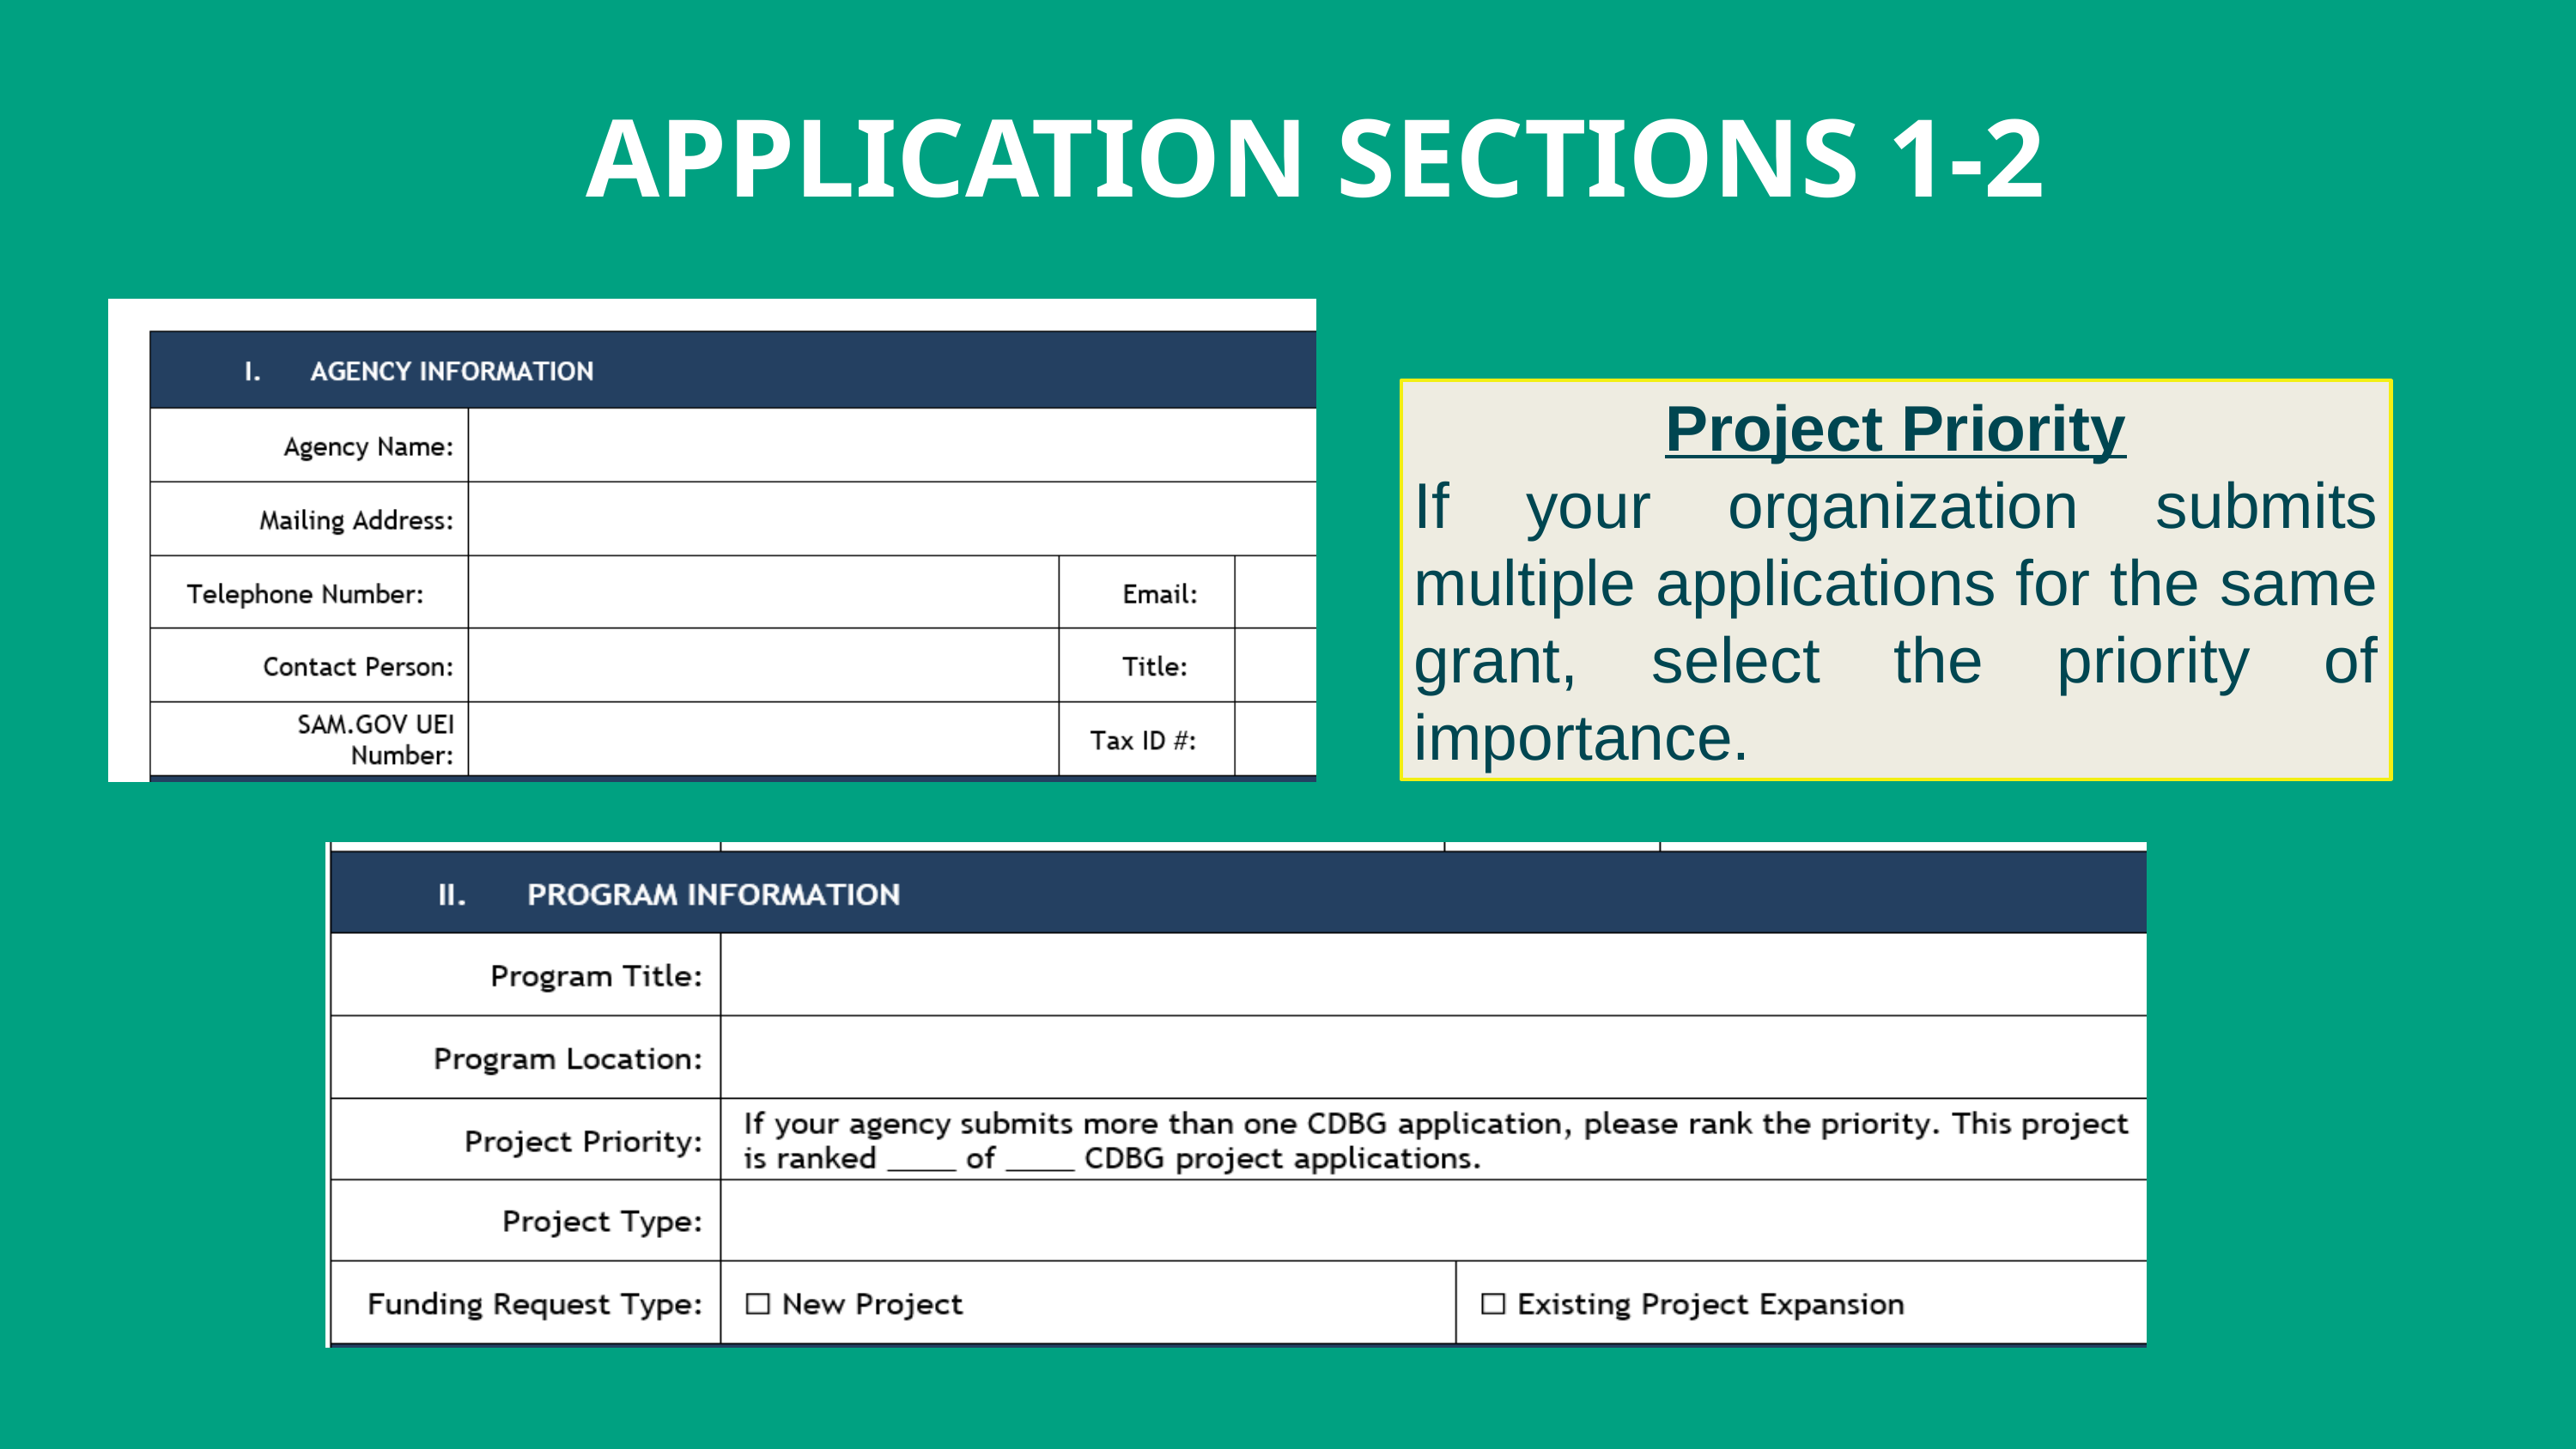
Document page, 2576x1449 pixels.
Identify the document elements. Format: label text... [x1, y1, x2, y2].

text_box Project Priority If your organization submits multiple applications for the same grant, select the priority of importance. [1400, 379, 2393, 781]
title APPLICATION SECTIONS 1-2 [301, 41, 2332, 270]
picture [108, 299, 1317, 783]
picture [325, 841, 2148, 1348]
